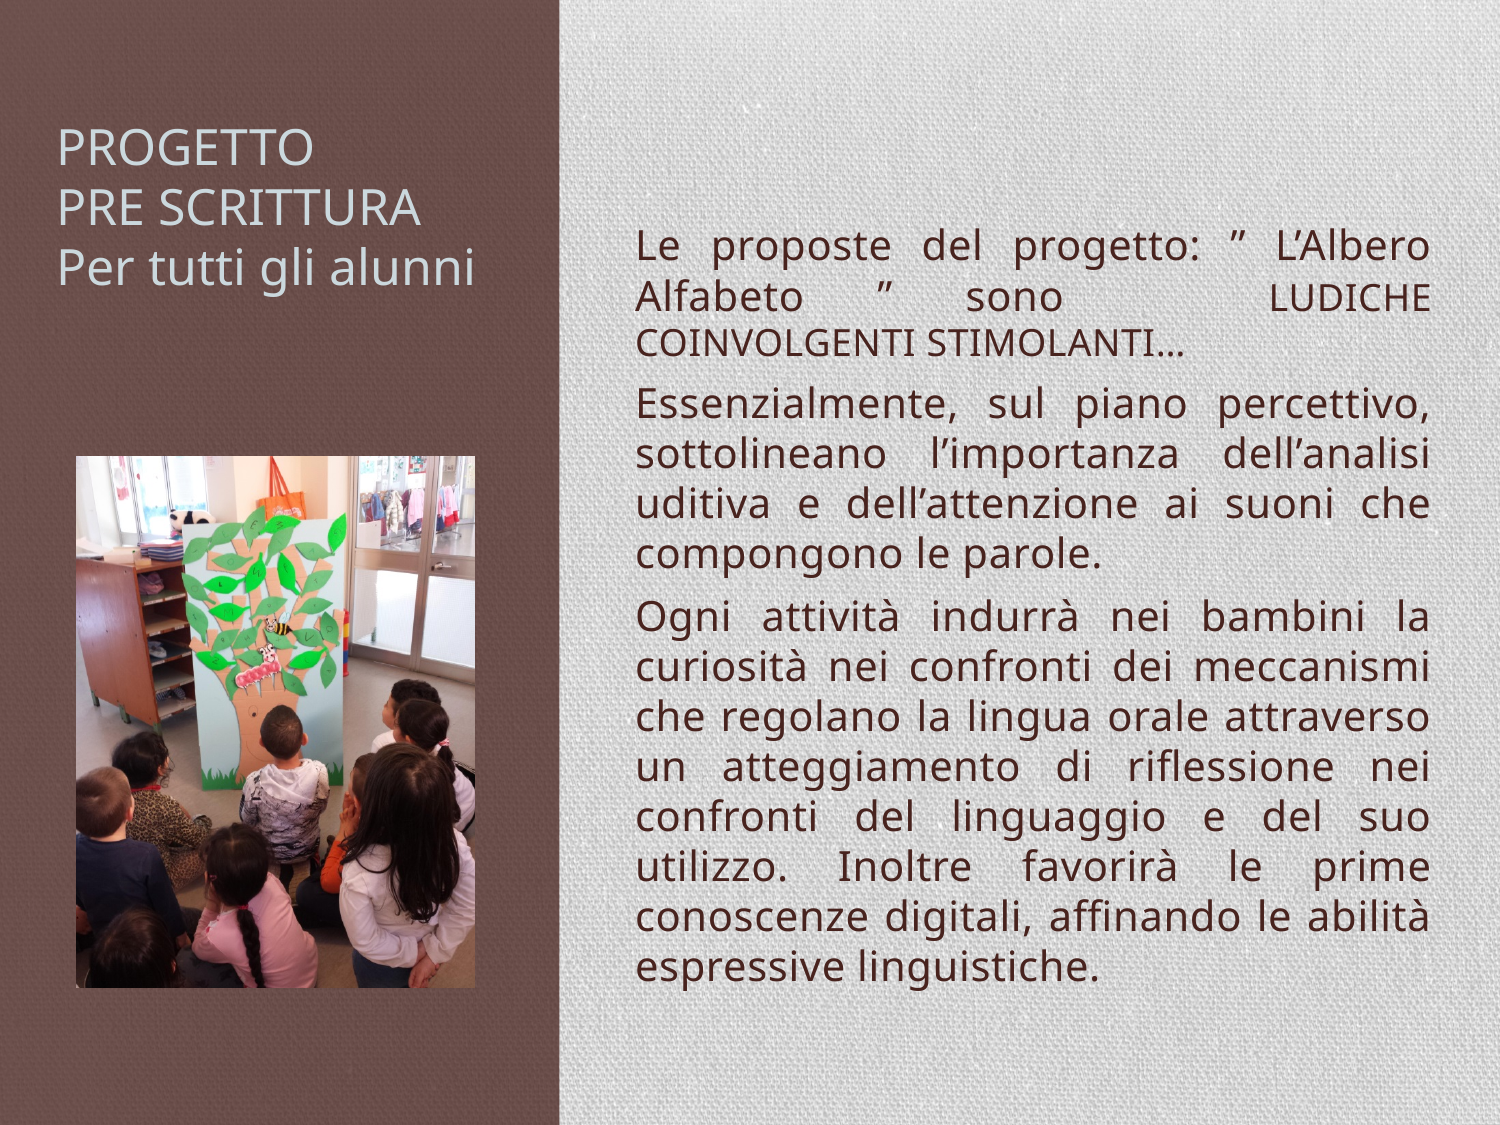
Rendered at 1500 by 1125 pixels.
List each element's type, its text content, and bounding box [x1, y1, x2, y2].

list Le proposte del progetto: ’’ L’Albero Alfabeto ’’ sono LUDICHE COINVOLGENTI STIMOLANTI… Essenzialmente, sul piano percettivo, sottolineano l’importanza dell’analisi uditiva e dell’attenzione ai suoni che compongono le parole. Ogni attività indurrà nei bambini la curiosità nei confronti dei meccanismi che regolano la lingua orale attraverso un atteggiamento di riflessione nei confronti del linguaggio e del suo utilizzo. Inoltre favorirà le prime conoscenze digitali, affinando le abilità espressive linguistiche. [620, 149, 1448, 1059]
title PROGETTO PRE SCRITTURA Per tutti gli alunni [41, 90, 507, 303]
picture [76, 455, 476, 988]
